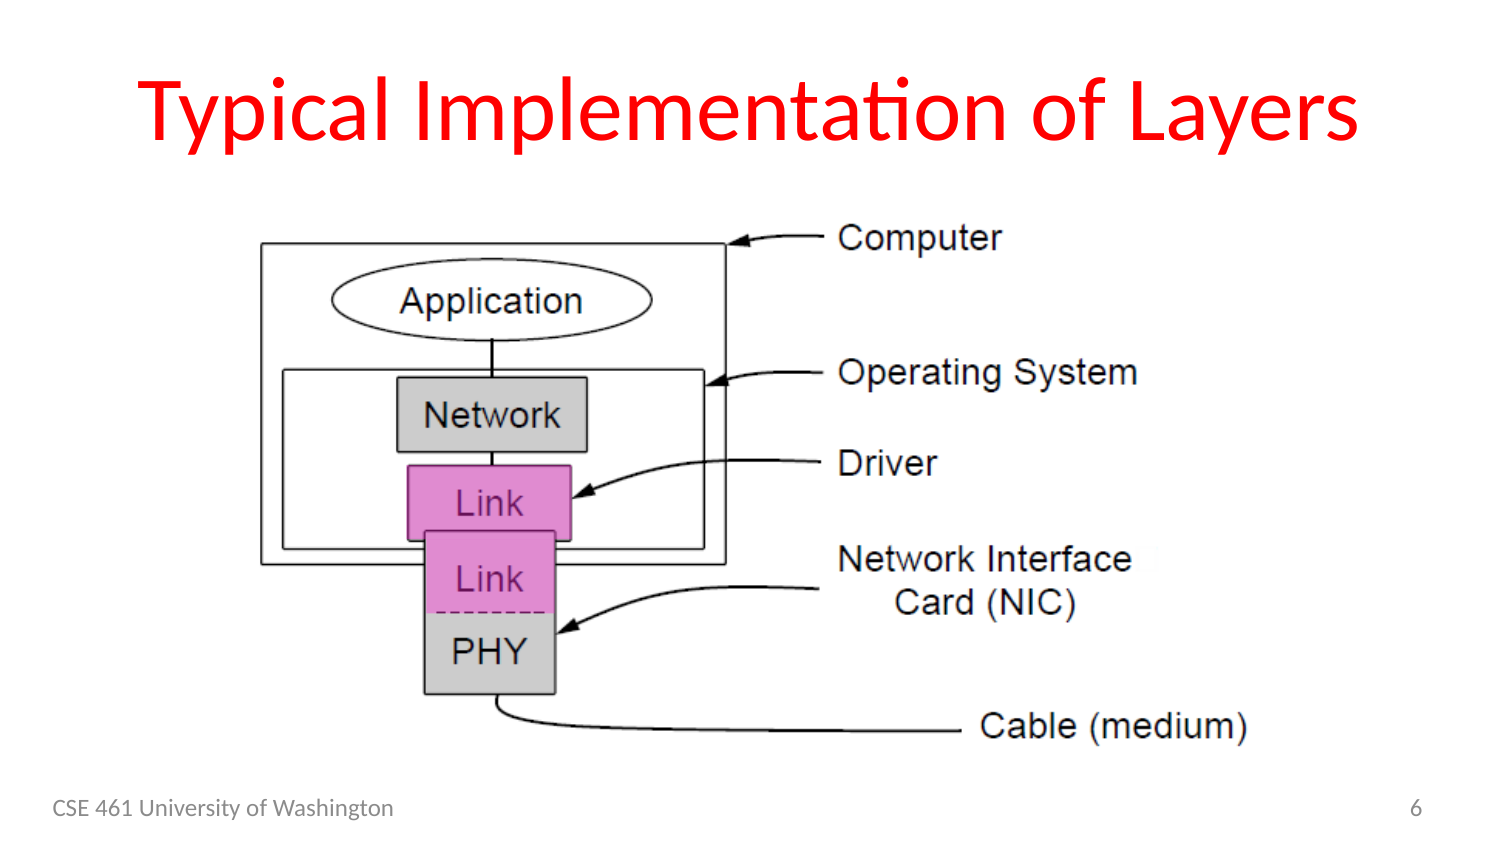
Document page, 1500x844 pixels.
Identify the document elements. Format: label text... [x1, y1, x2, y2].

title Typical Implementation of Layers [37, 33, 1463, 175]
footer CSE 461 University of Washington [37, 784, 513, 830]
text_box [224, 183, 1274, 771]
slide_number 6 [1087, 784, 1438, 830]
